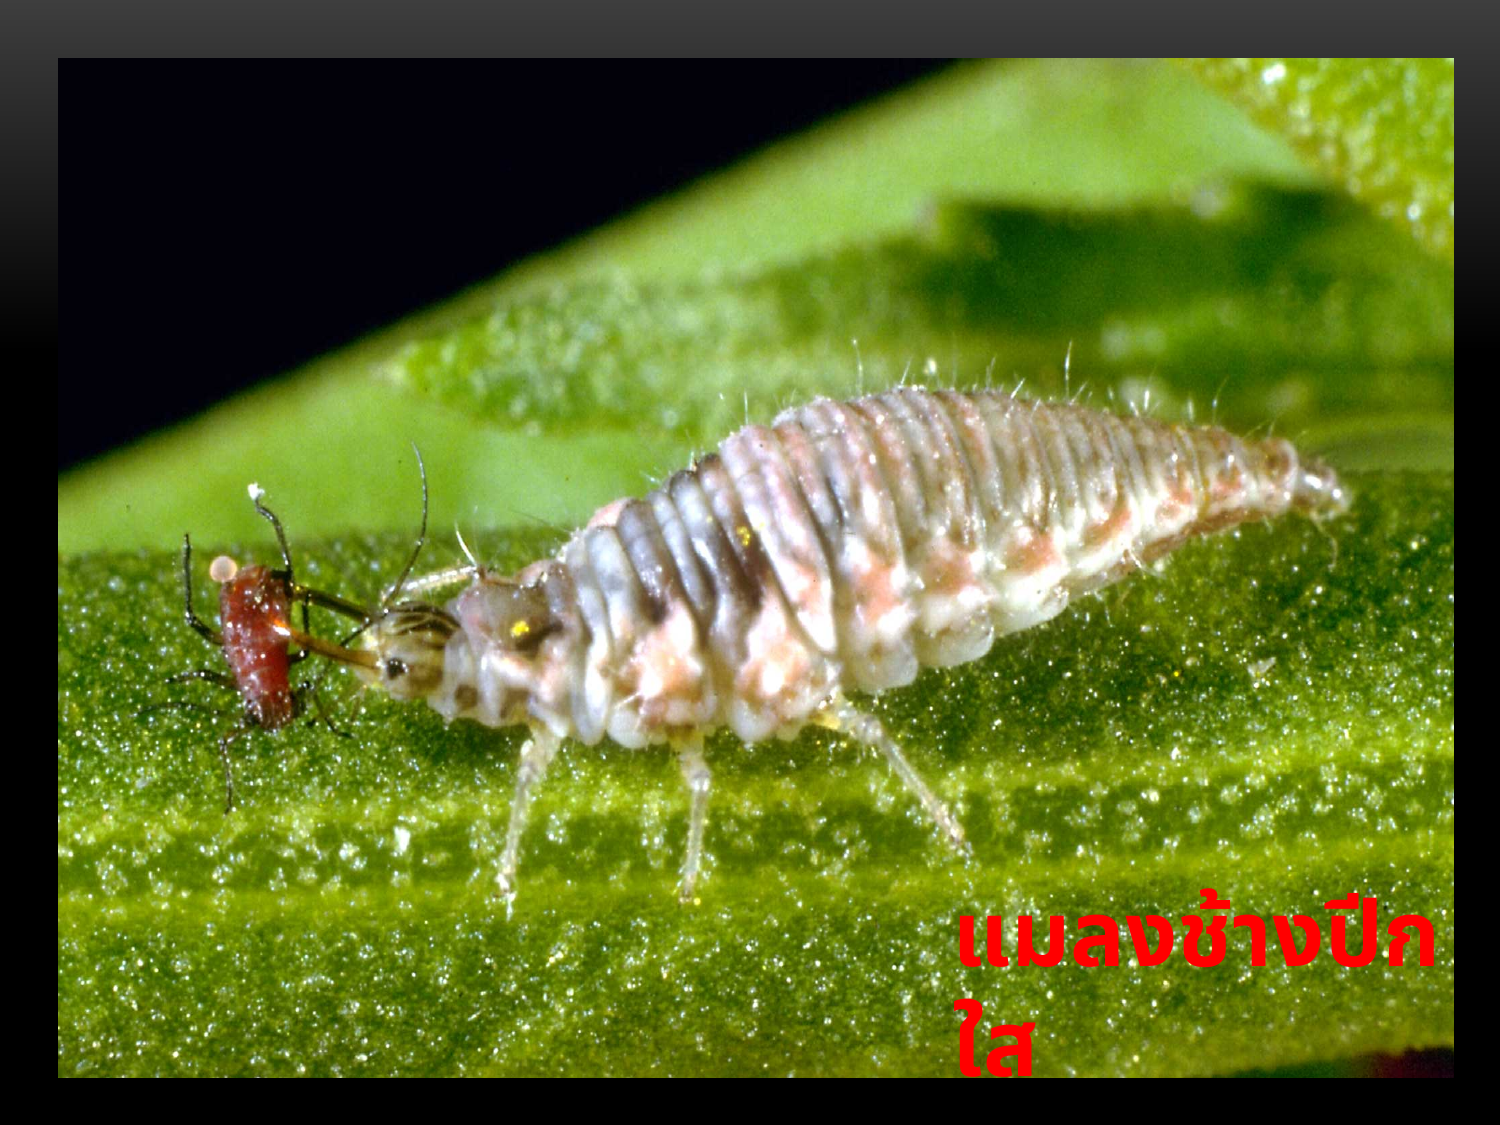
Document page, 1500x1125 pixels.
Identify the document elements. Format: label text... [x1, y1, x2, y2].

text_box แมลงช้างปีกใส [937, 867, 1463, 1102]
picture [0, 0, 1500, 1125]
